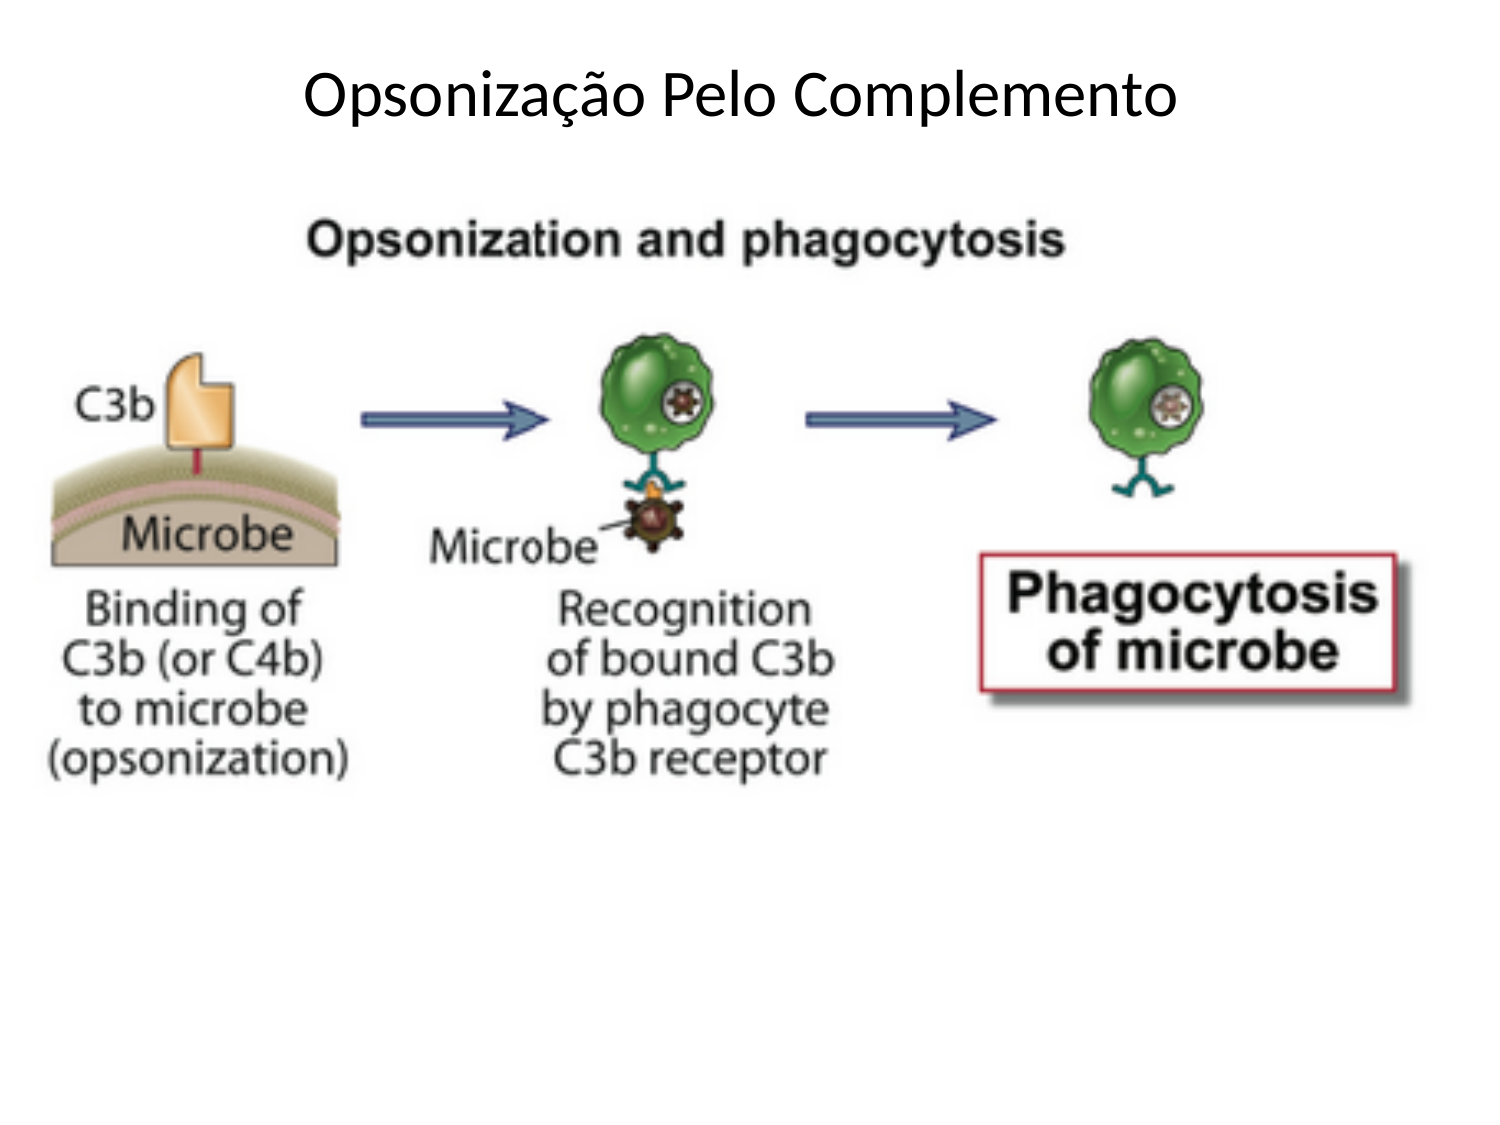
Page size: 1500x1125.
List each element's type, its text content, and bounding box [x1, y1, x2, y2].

picture [28, 172, 1459, 858]
text_box Opsonização Pelo Complemento [289, 42, 1195, 138]
